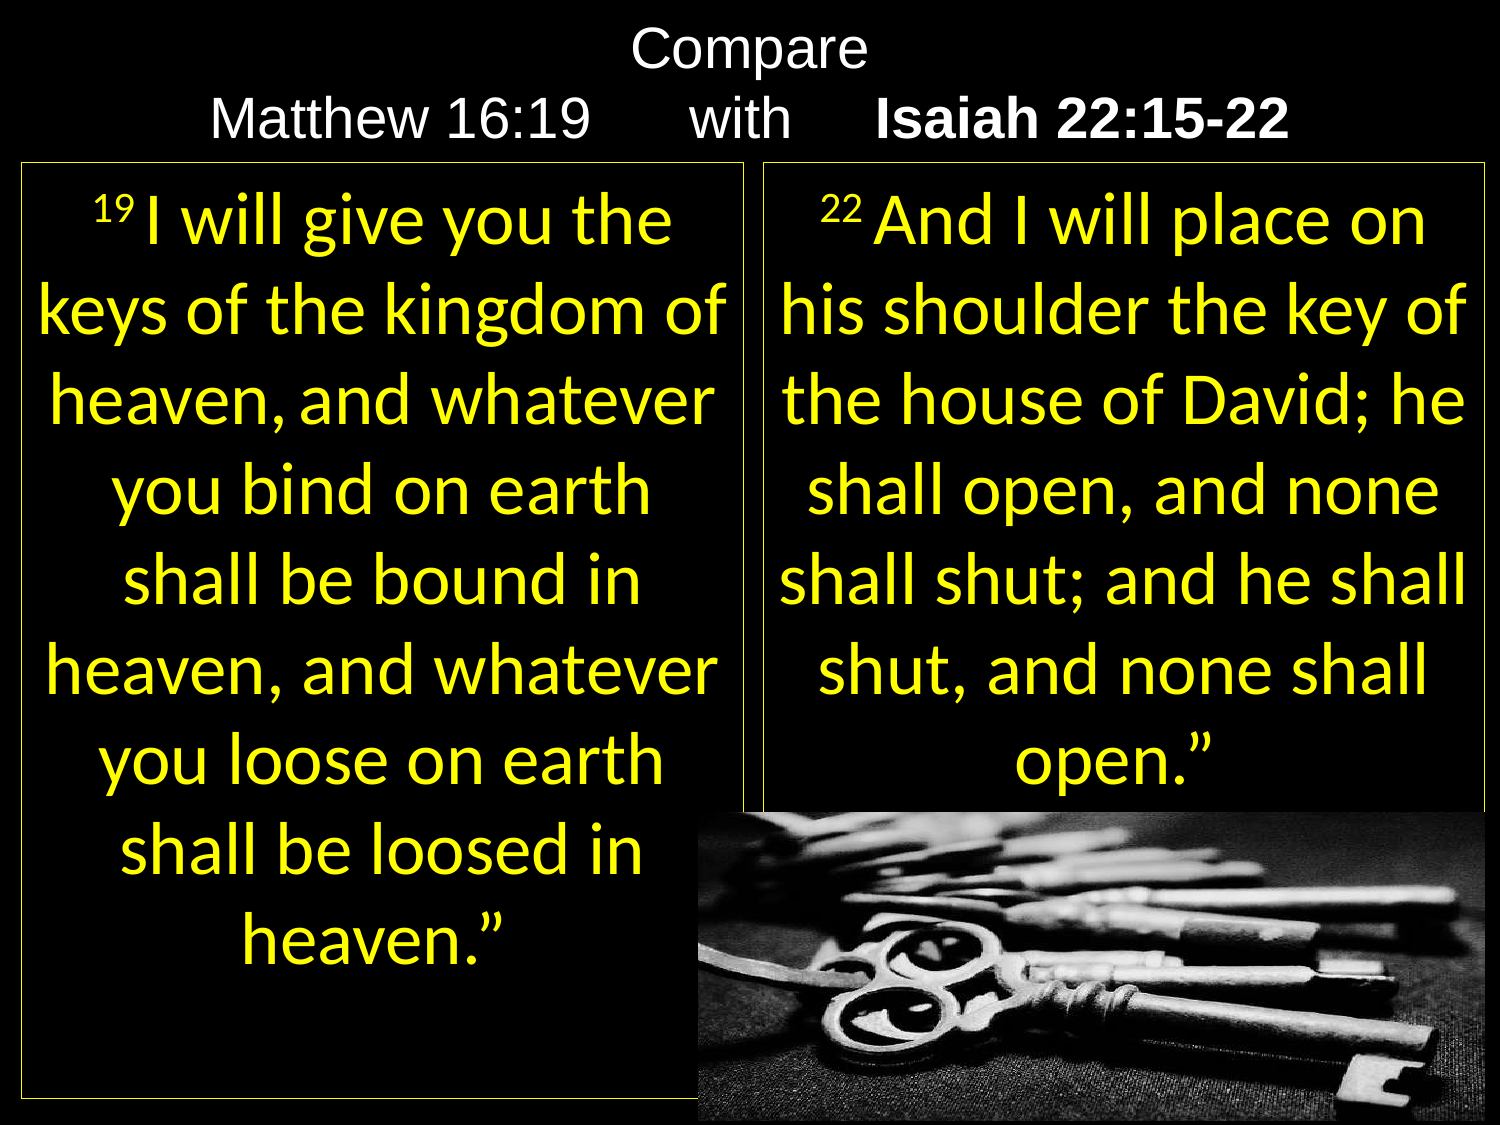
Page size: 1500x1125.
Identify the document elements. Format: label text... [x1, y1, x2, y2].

text_box 22 And I will place on his shoulder the key of the house of David; he shall open, and none shall shut; and he shall shut, and none shall open.” [763, 162, 1485, 812]
title Compare Matthew 16:19 with Isaiah 22:15-22 [75, 15, 1425, 145]
list 19 I will give you the keys of the kingdom of heaven, and whatever you bind on earth shall be bound in heaven, and whatever you loose on earth shall be loosed in heaven.” [21, 162, 744, 1099]
picture [698, 812, 1485, 1122]
